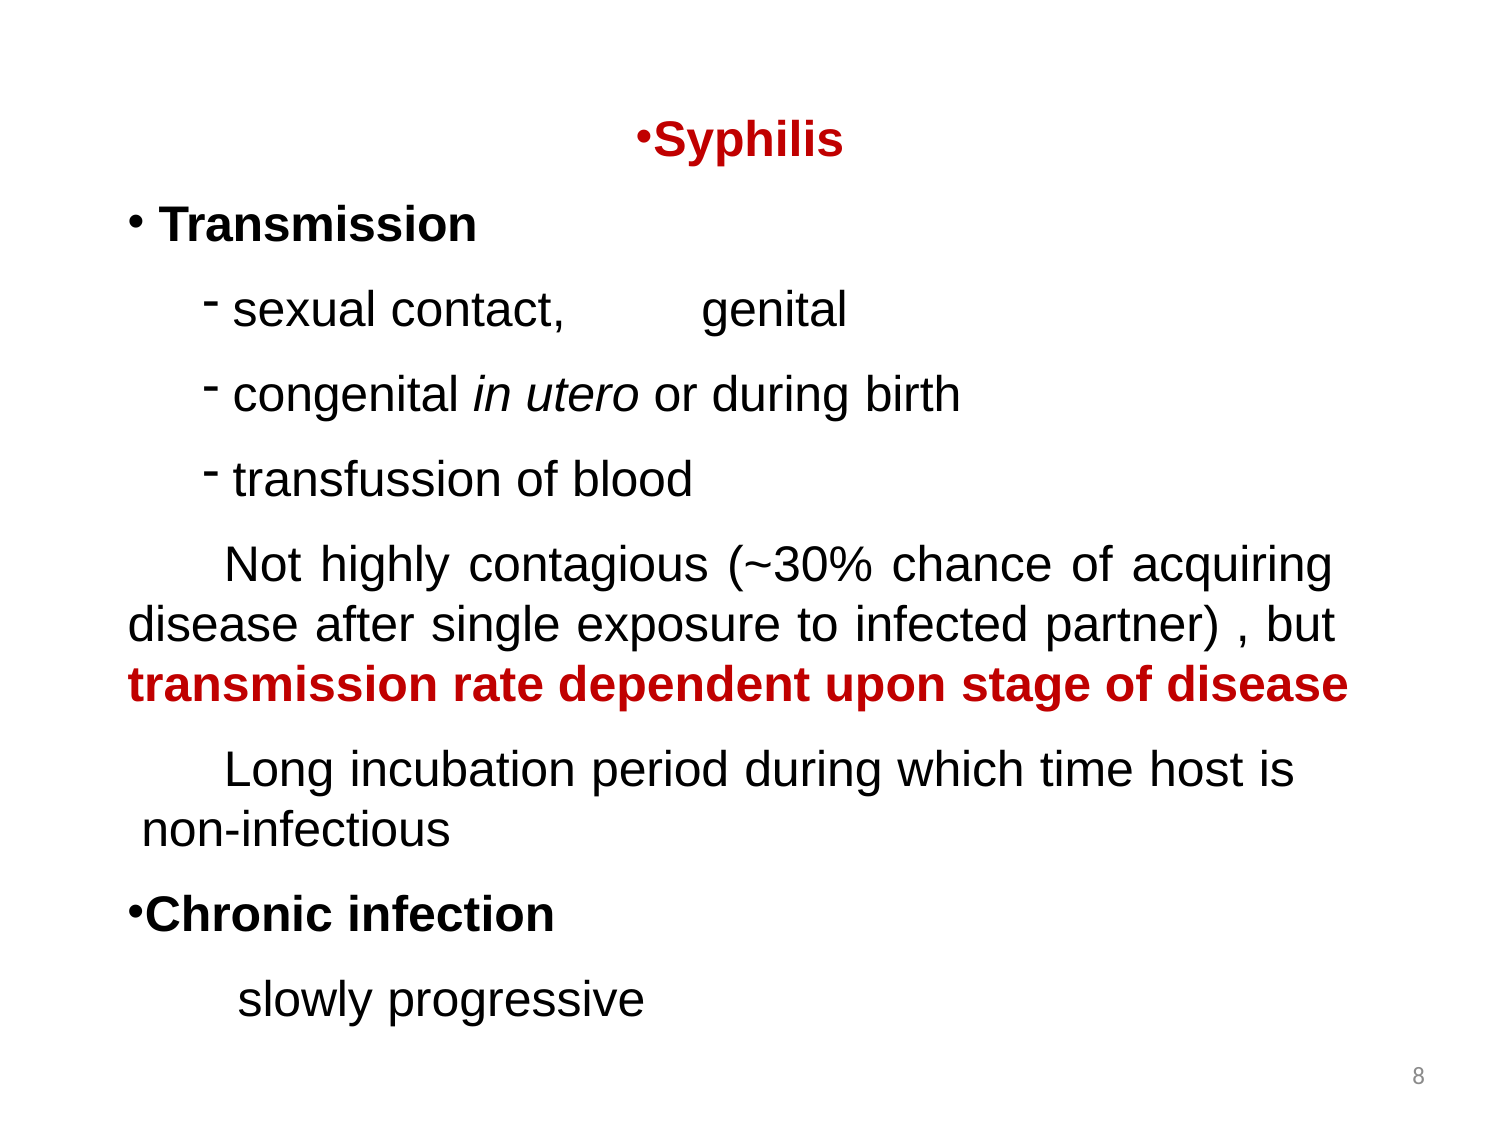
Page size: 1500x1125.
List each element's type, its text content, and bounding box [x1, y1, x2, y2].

text_box Syphilis Transmission sexual contact, genital congenital in utero or during birth transfussion of blood Not highly contagious (~30% chance of acquiring disease after single exposure to infected partner) , but transmission rate dependent upon stage of disease Long incubation period during which time host is non-infectious Chronic infection slowly progressive [125, 79, 1353, 1027]
slide_number 8 [1074, 746, 1425, 1125]
